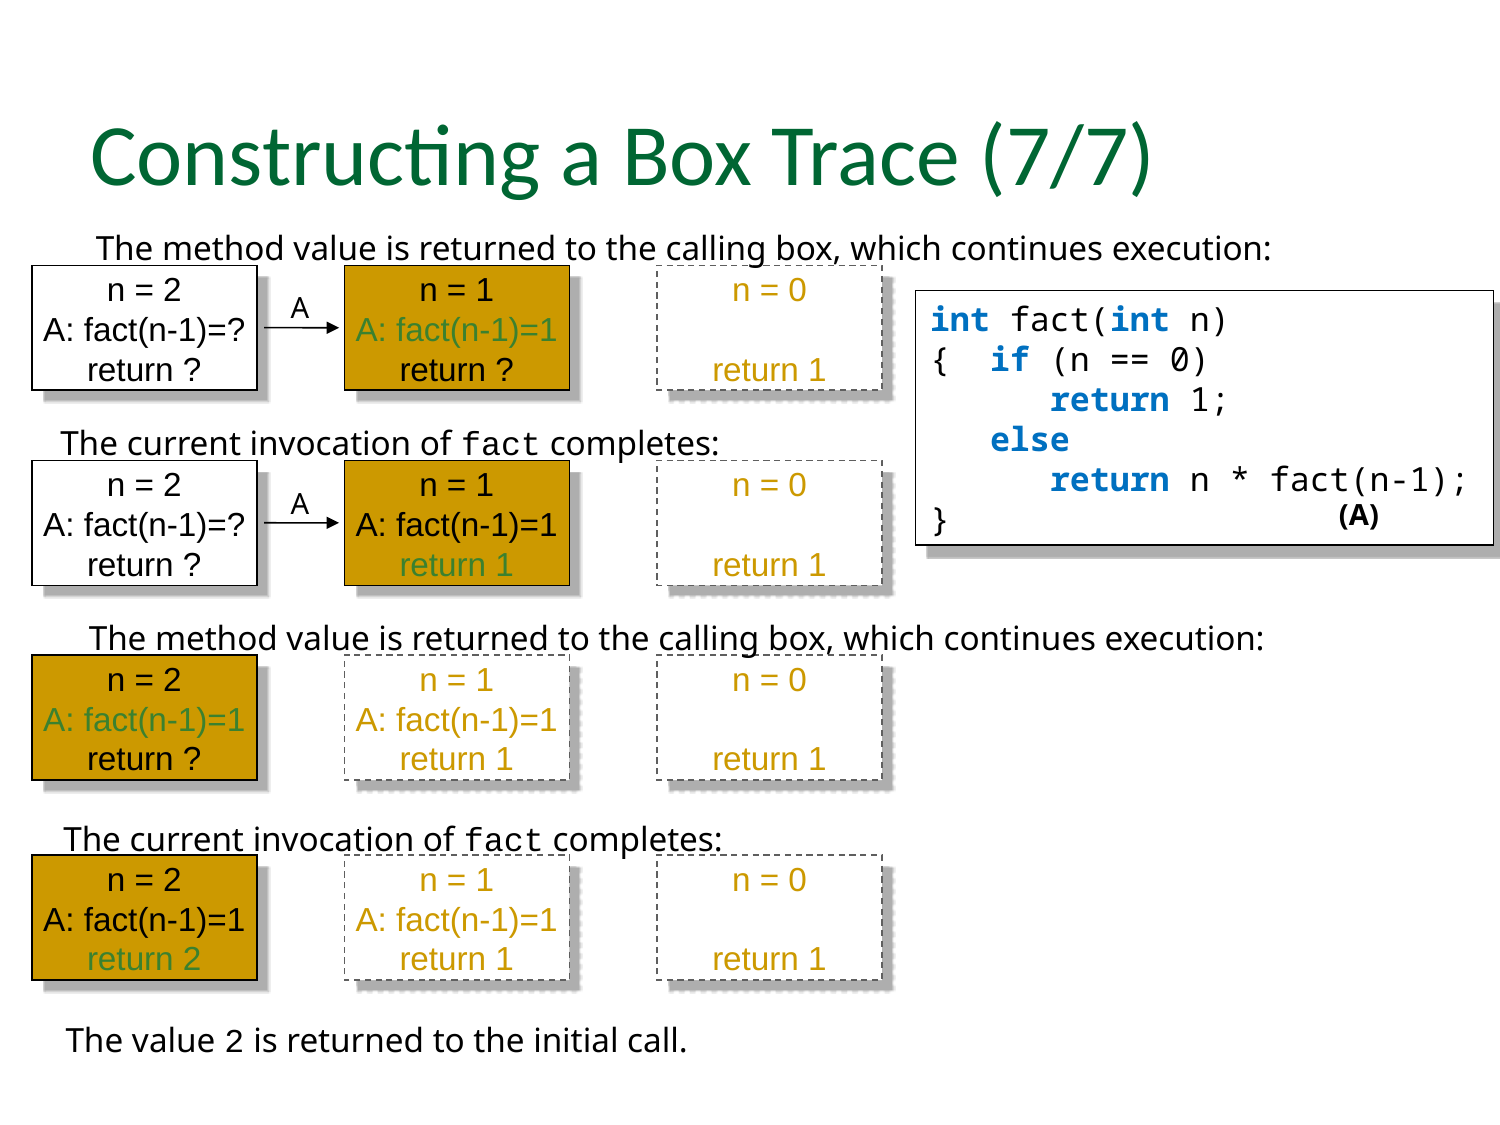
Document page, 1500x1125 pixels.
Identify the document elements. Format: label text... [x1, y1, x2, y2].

text_box n = 1 A: fact(n-1)=1 return ? [344, 275, 570, 391]
text_box A [275, 281, 325, 332]
text_box n = 2 A: fact(n-1)=? return ? [31, 265, 257, 391]
text_box (A) [1324, 488, 1395, 539]
title Constructing a Box Trace (7/7) [74, 89, 1426, 228]
text_box [325, 516, 340, 530]
text_box n = 0 return 1 [656, 855, 882, 981]
text_box n = 2 A: fact(n-1)=? return ? [31, 460, 257, 586]
text_box The method value is returned to the calling box, which continues execution: [73, 609, 1282, 665]
text_box n = 2 A: fact(n-1)=1 return 2 [31, 855, 257, 981]
text_box n = 1 A: fact(n-1)=1 return 1 [344, 866, 570, 981]
text_box A [275, 477, 325, 528]
text_box int fact(int n) { if (n == 0) return 1; else return n * fact(n-1); } [915, 290, 1494, 545]
text_box n = 0 return 1 [656, 665, 882, 781]
text_box n = 1 A: fact(n-1)=1 return 1 [344, 470, 570, 586]
text_box The current invocation of fact completes: [45, 415, 736, 470]
text_box The method value is returned to the calling box, which continues execution: [81, 219, 1289, 275]
text_box The value 2 is returned to the initial call. [50, 1011, 704, 1066]
text_box [325, 321, 340, 334]
text_box n = 2 A: fact(n-1)=1 return ? [31, 655, 257, 781]
text_box n = 1 A: fact(n-1)=1 return 1 [344, 665, 570, 781]
text_box n = 0 return 1 [656, 460, 882, 586]
text_box n = 0 return 1 [656, 275, 882, 391]
text_box The current invocation of fact completes: [48, 810, 739, 866]
